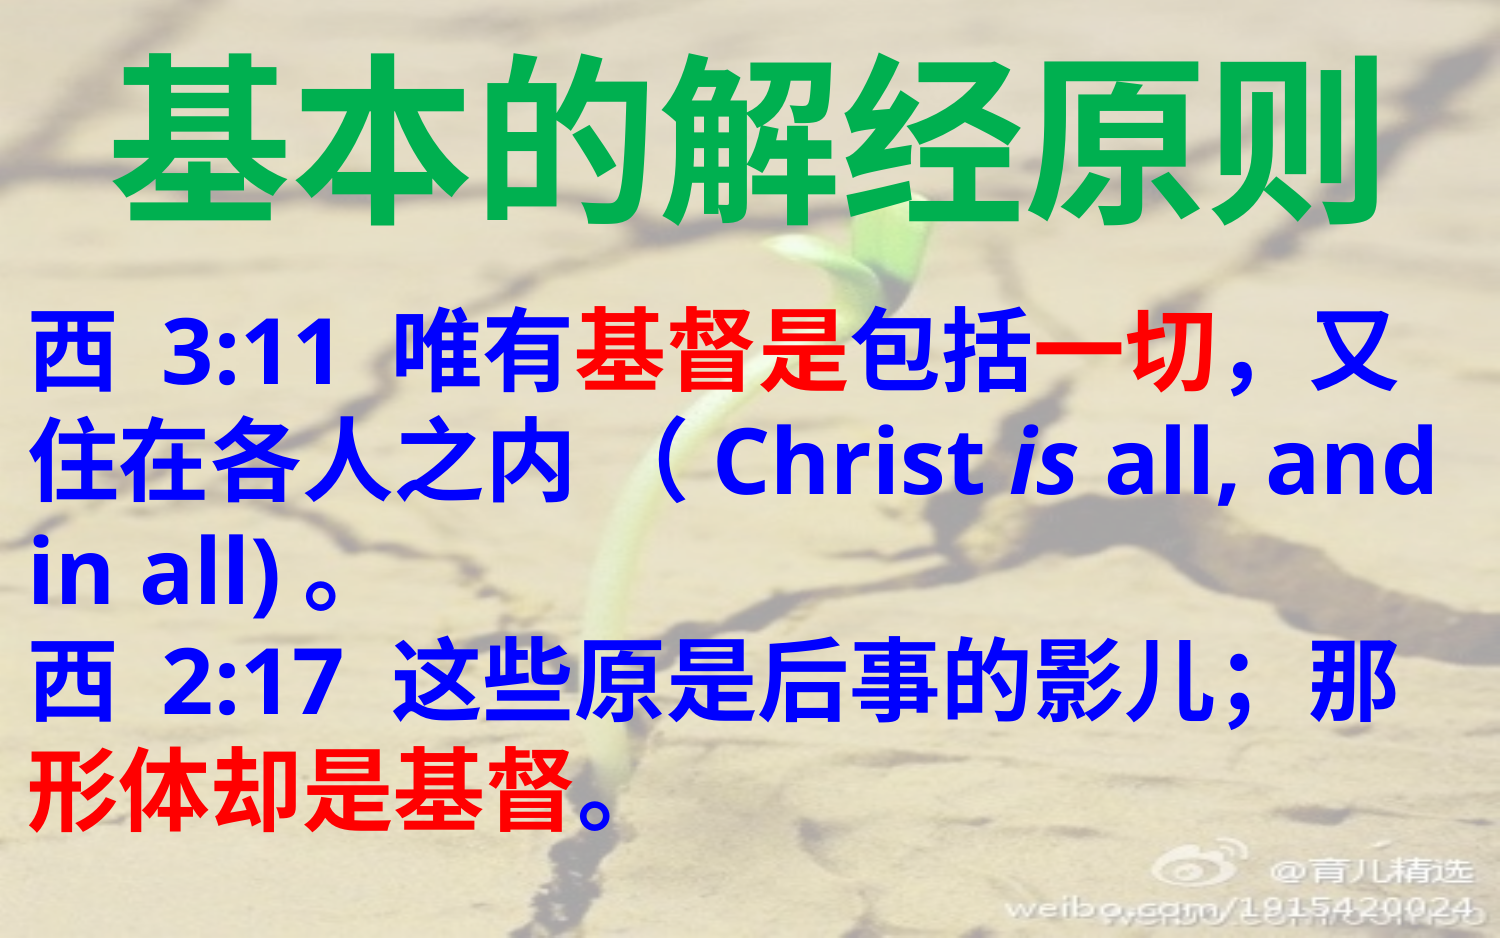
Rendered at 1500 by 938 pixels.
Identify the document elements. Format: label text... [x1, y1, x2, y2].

text_box 基本的解经原则 [0, 18, 1500, 254]
text_box 西 3:11 唯有基督是包括一切，又住在各人之内 （Christ is all, and in all)。 西 2:17 这些原是后事的影儿；那形体却是基督。 [12, 285, 1488, 851]
